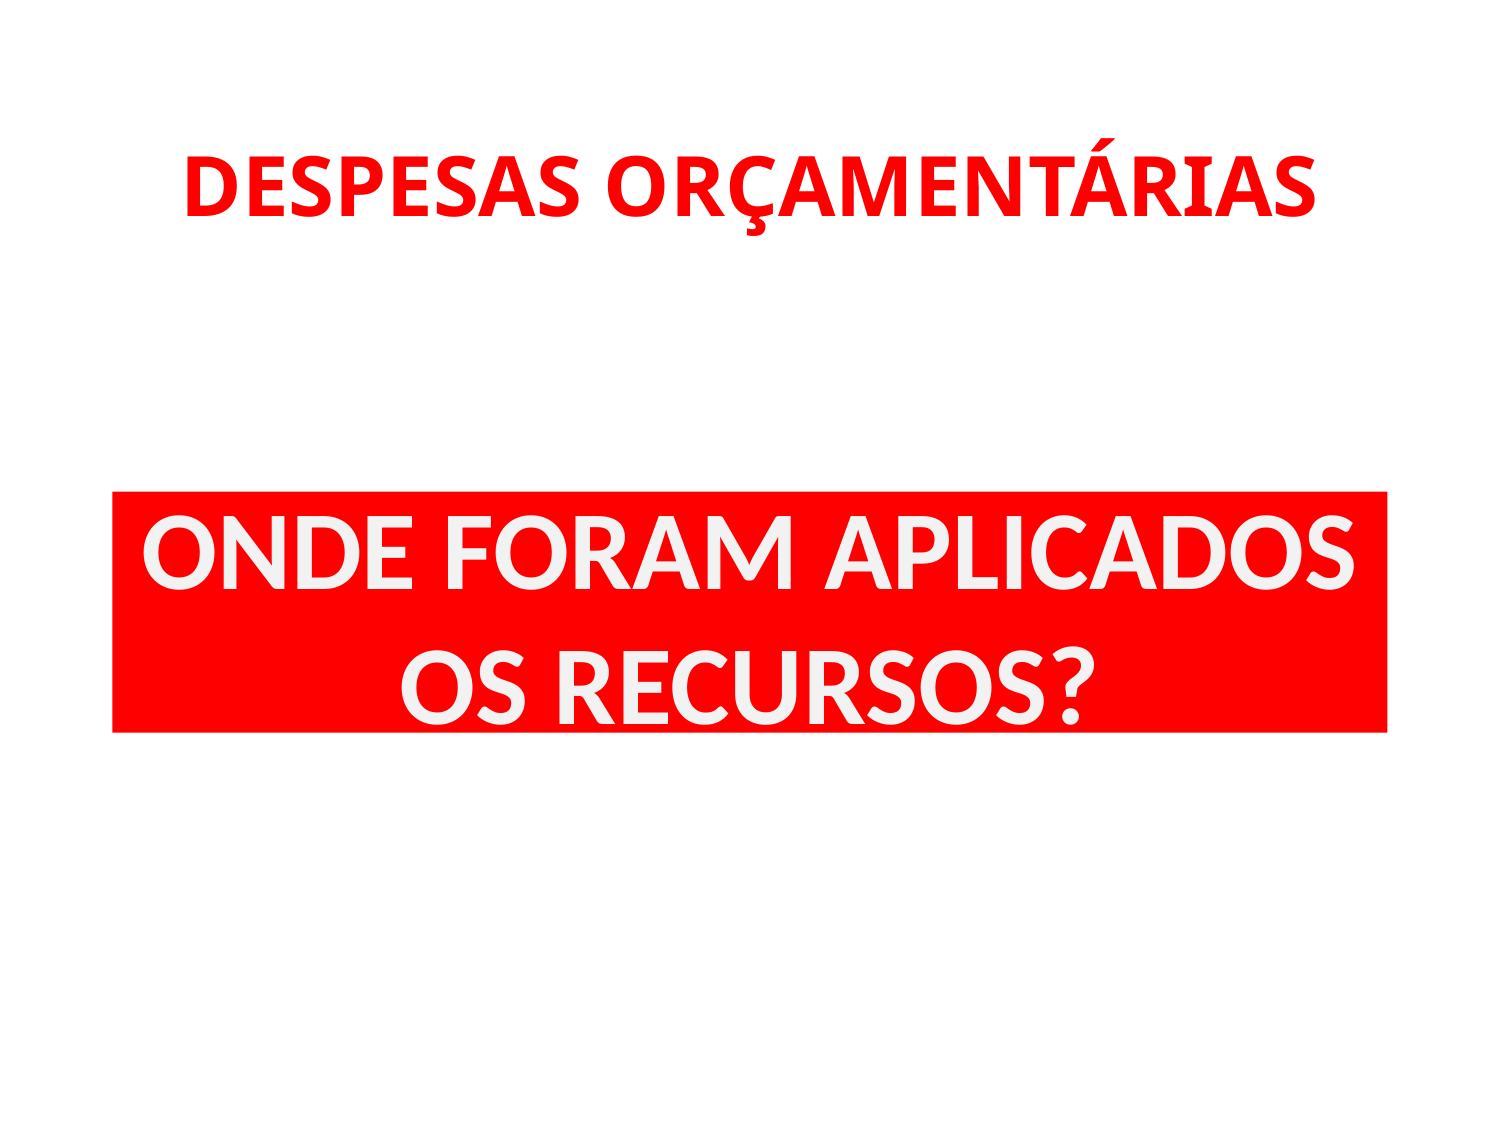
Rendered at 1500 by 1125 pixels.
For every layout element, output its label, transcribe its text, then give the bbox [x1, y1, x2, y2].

text_box ONDE FORAM APLICADOS OS RECURSOS? [112, 491, 1388, 733]
subtitle DESPESAS ORÇAMENTÁRIAS [35, 125, 1465, 279]
